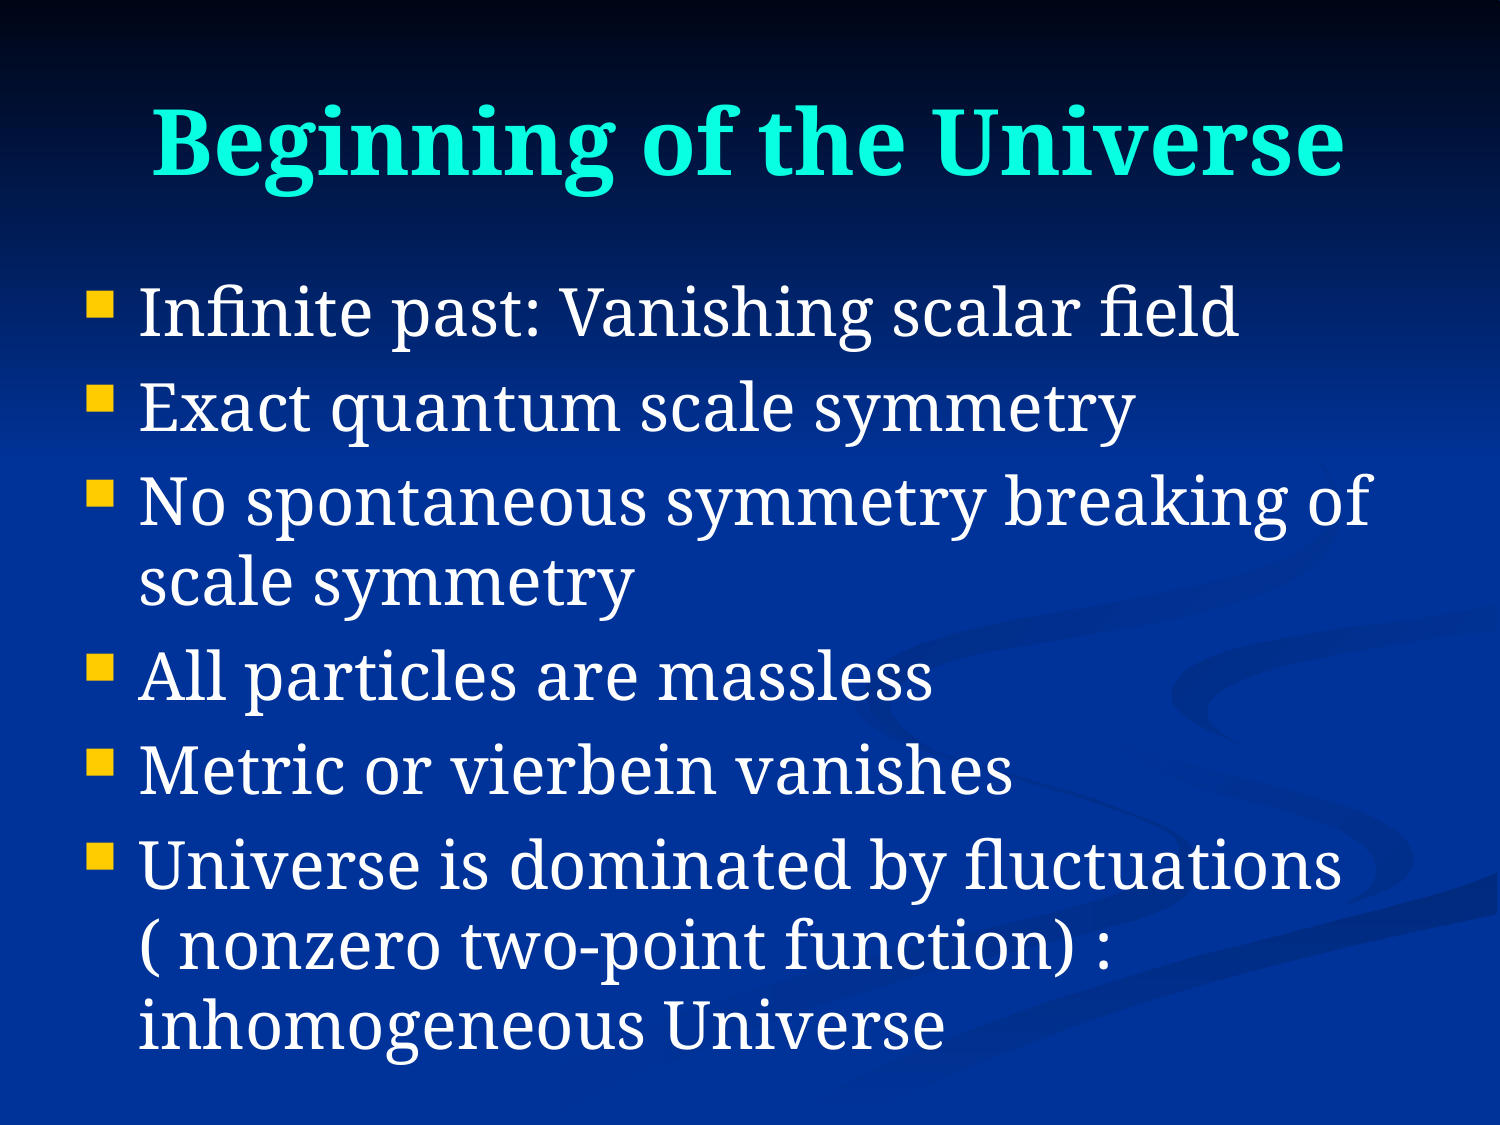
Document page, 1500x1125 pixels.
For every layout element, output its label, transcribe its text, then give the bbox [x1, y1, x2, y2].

list Infinite past: Vanishing scalar field Exact quantum scale symmetry No spontaneous symmetry breaking of scale symmetry All particles are massless Metric or vierbein vanishes Universe is dominated by fluctuations ( nonzero two-point function) : inhomogeneous Universe [74, 261, 1426, 1006]
title Beginning of the Universe [74, 44, 1426, 234]
